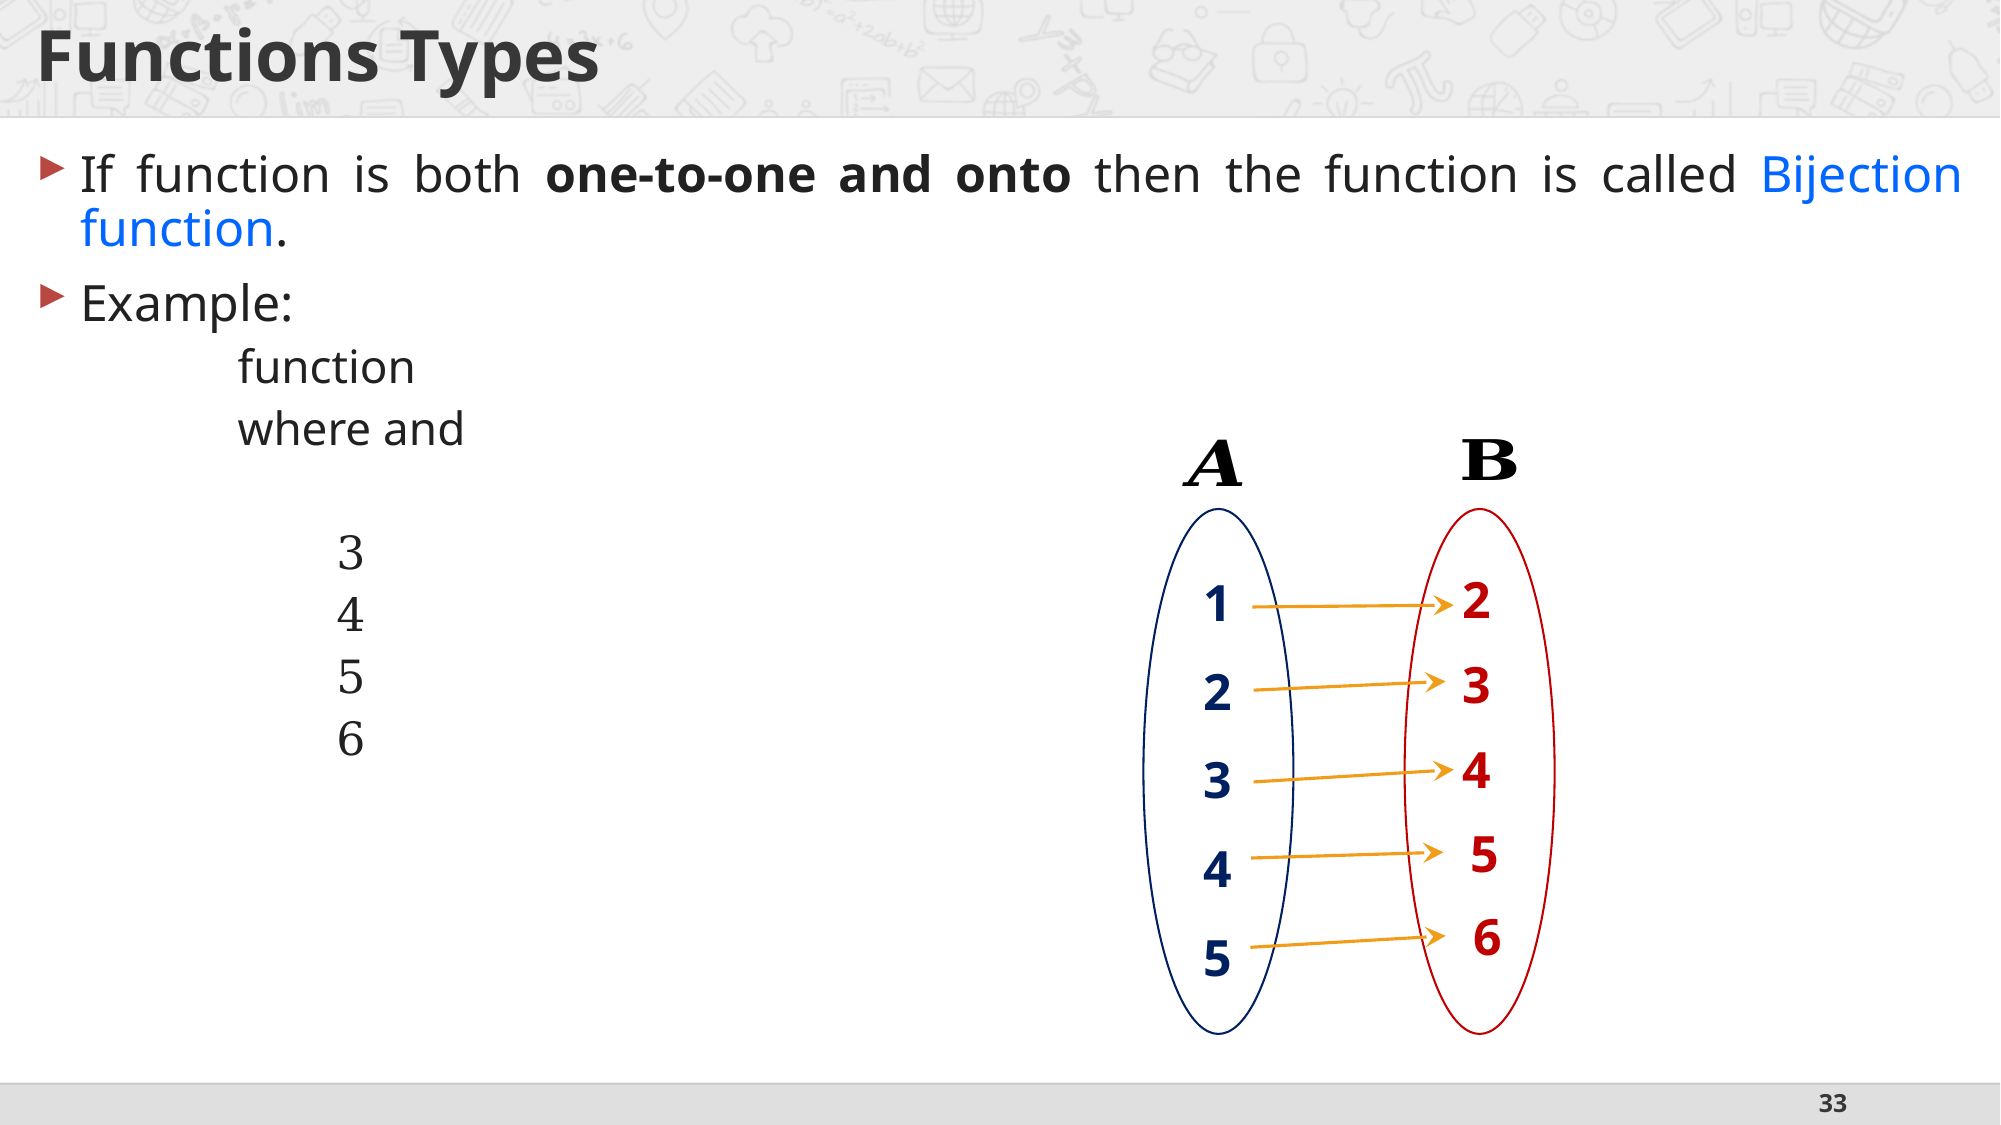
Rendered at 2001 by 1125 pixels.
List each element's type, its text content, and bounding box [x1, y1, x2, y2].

title Functions Types [0, 0, 2000, 117]
text_box 6 [1445, 904, 1530, 968]
text_box 4 [1185, 835, 1250, 900]
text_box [1253, 681, 1446, 691]
text_box 2 [1445, 567, 1509, 631]
text_box 3 [1185, 746, 1250, 811]
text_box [1251, 852, 1444, 858]
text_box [1253, 769, 1454, 782]
text_box 4 [1445, 736, 1509, 801]
text_box 2 [1185, 658, 1250, 722]
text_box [1250, 935, 1446, 948]
text_box 1 [1185, 569, 1250, 633]
text_box [1403, 507, 1556, 1035]
text_box [1142, 507, 1295, 1035]
text_box 3 [1445, 651, 1509, 716]
text_box 5 [1185, 924, 1250, 988]
text_box 5 [1442, 821, 1528, 883]
